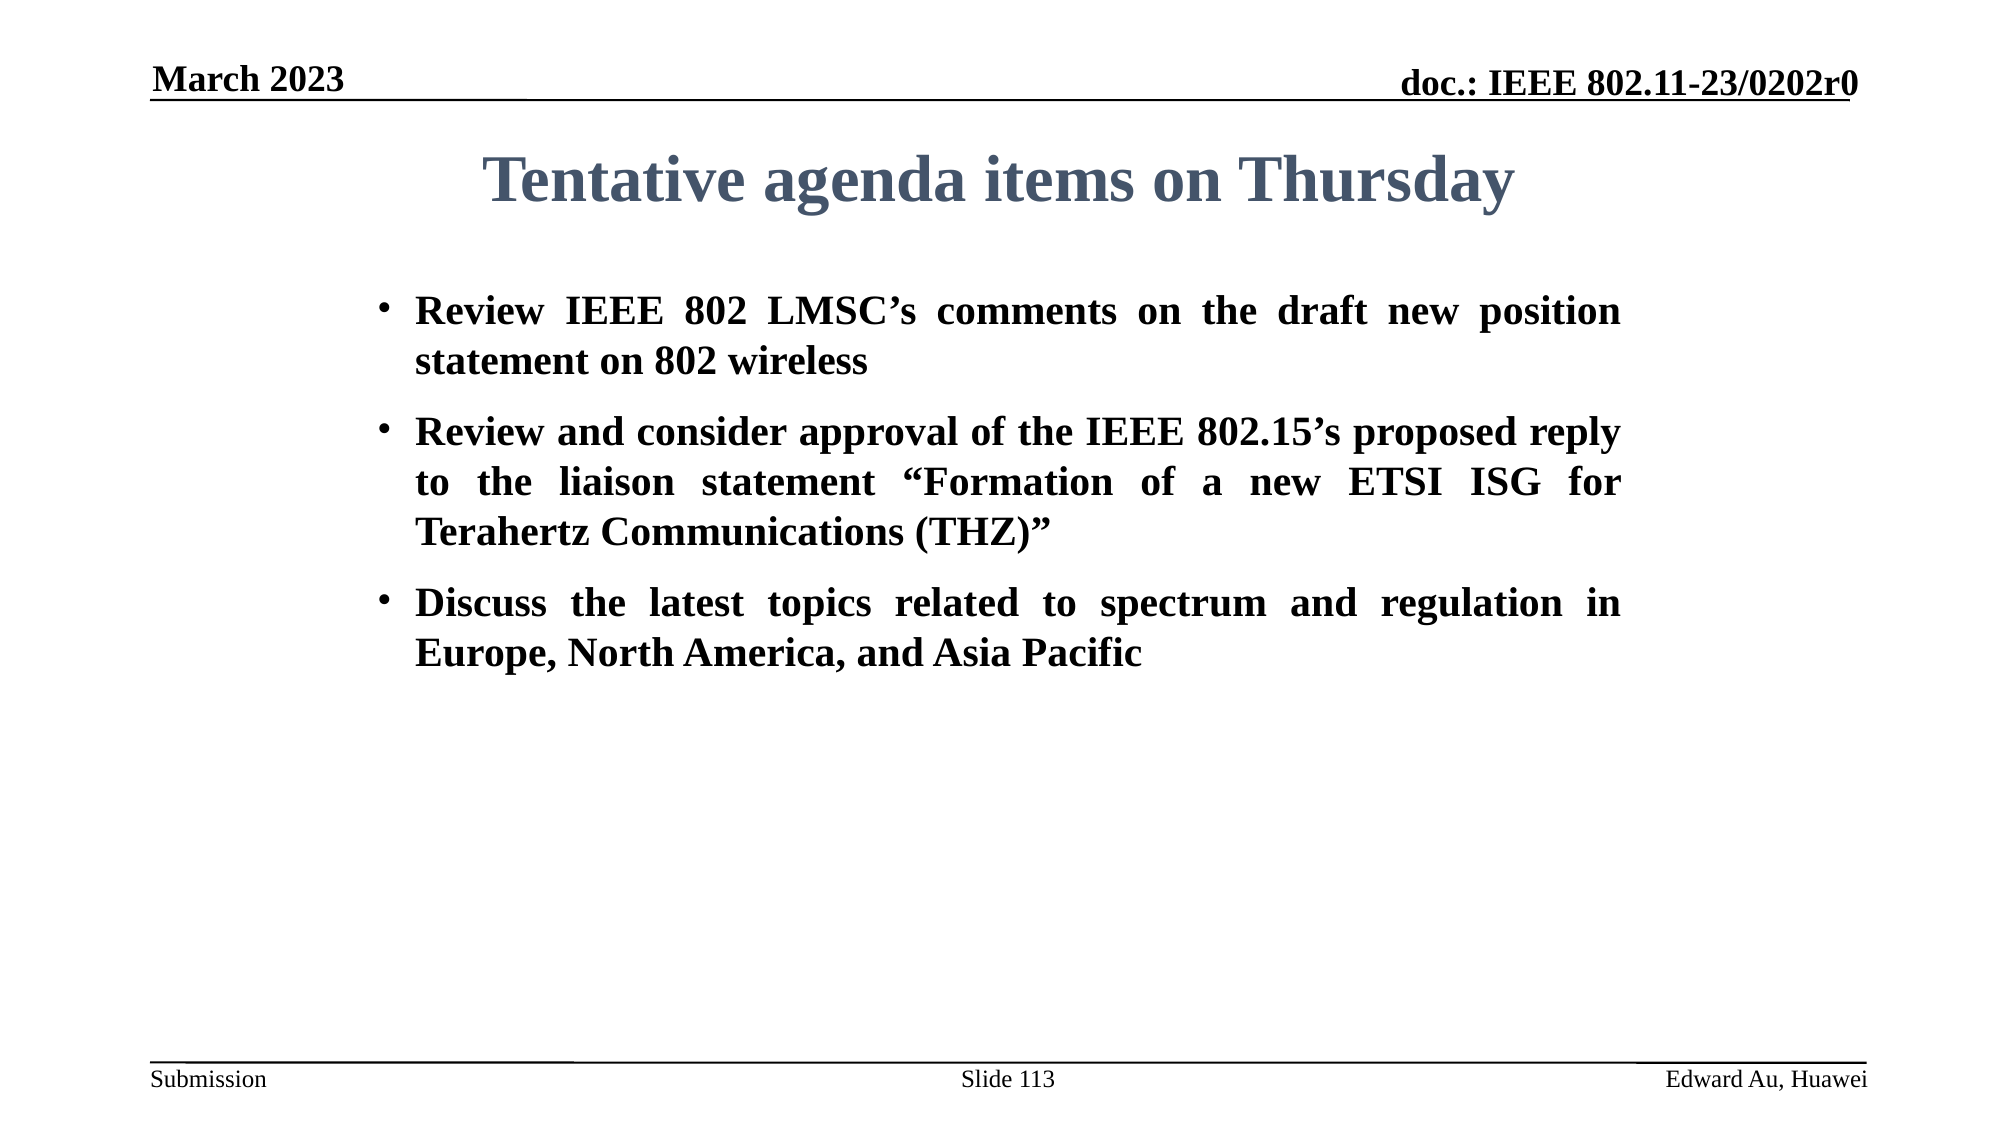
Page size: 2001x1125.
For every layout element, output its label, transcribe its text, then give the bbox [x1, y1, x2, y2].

footer Edward Au, Huawei [1171, 1061, 1869, 1093]
slide_number Slide 113 [950, 1061, 1067, 1123]
text_box Review IEEE 802 LMSC’s comments on the draft new position statement on 802 wireless Review and consider approval of the IEEE 802.15’s proposed reply to the liaison statement “Formation of a new ETSI ISG for Terahertz Communications (THZ)” Discuss the latest topics related to spectrum and regulation in Europe, North America, and Asia Pacific [362, 275, 1638, 1050]
text_box Tentative agenda items on Thursday [362, 87, 1638, 263]
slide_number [152, 54, 563, 100]
